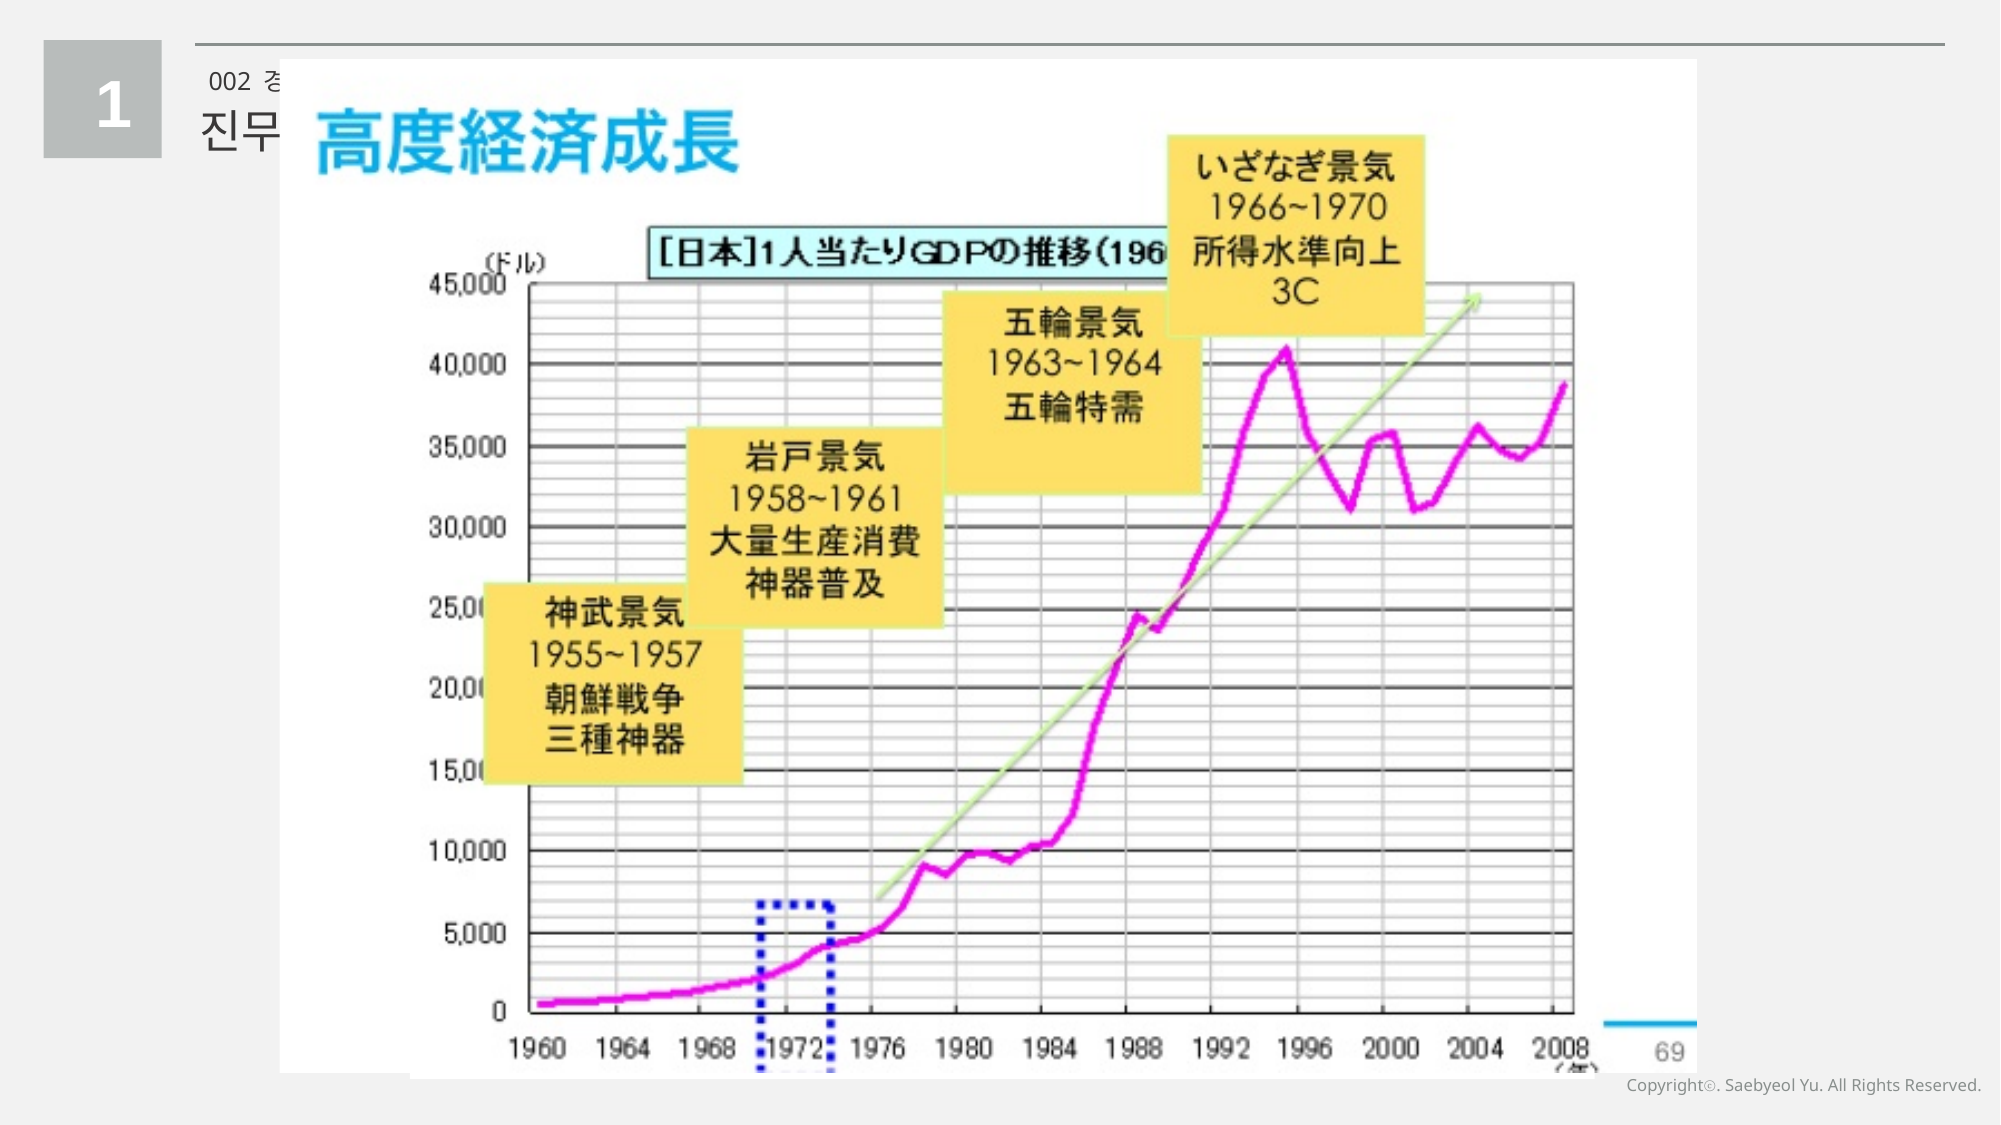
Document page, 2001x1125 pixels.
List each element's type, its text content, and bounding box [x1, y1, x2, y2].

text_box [194, 57, 841, 167]
text_box [42, 39, 163, 159]
text_box 1 [80, 52, 123, 148]
picture [279, 59, 1697, 1082]
